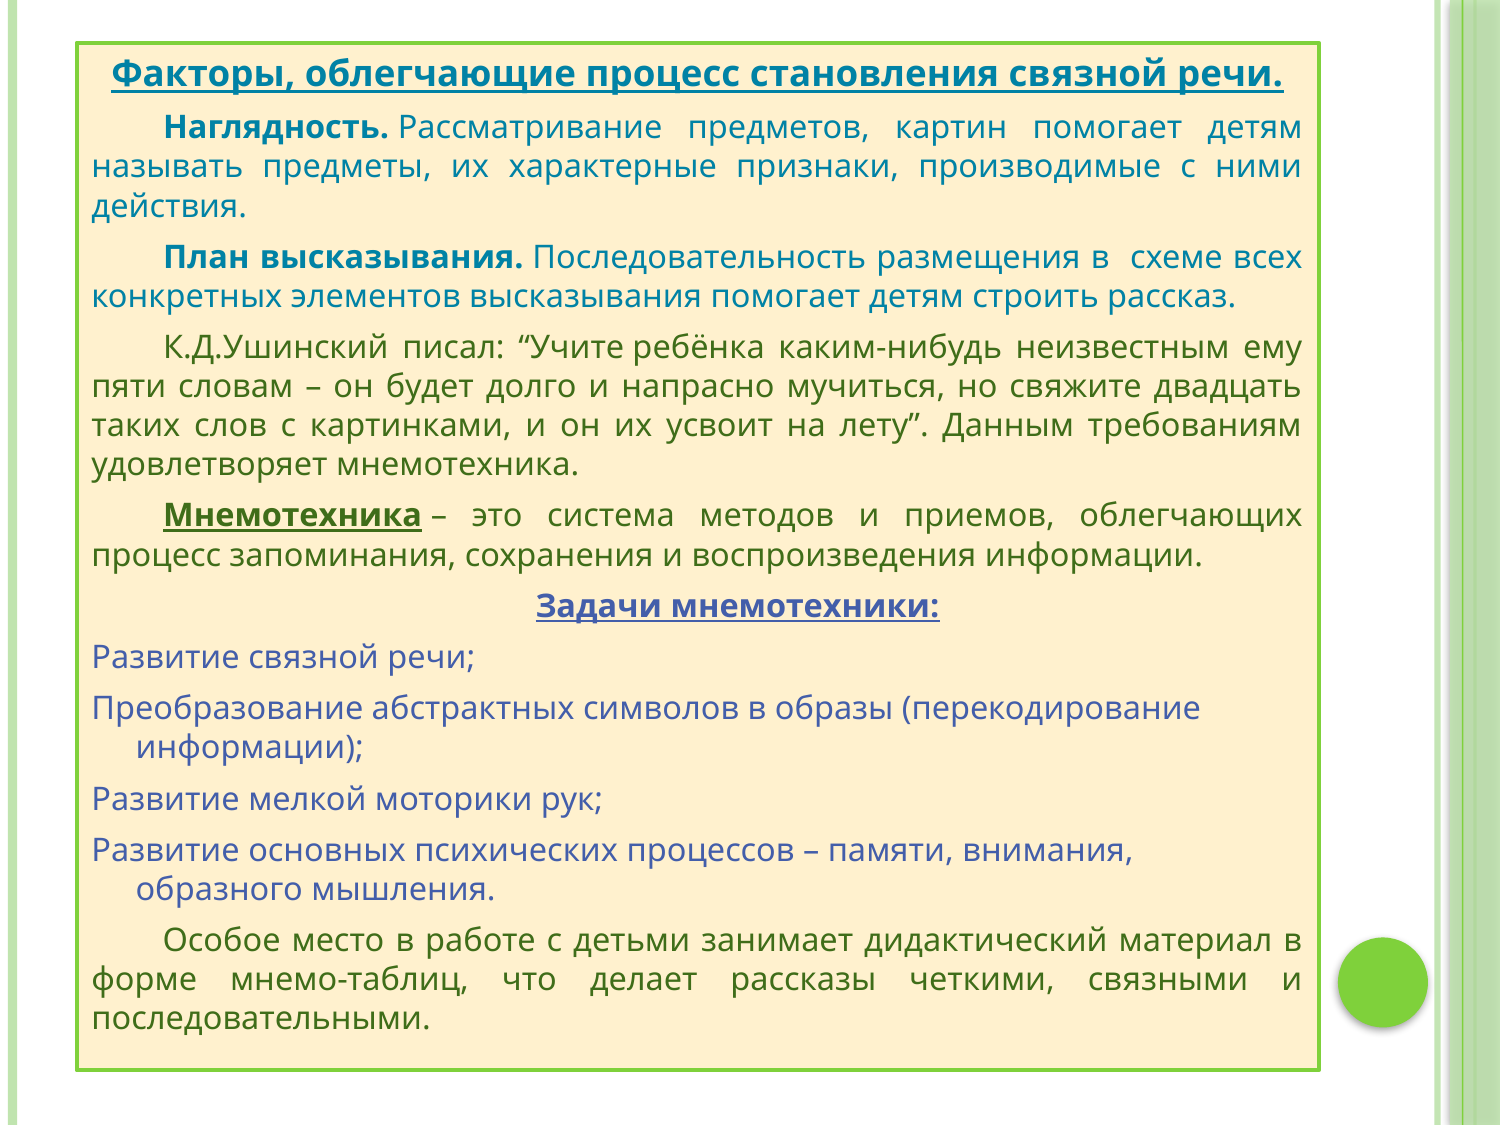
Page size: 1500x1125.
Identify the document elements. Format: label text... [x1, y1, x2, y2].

list Факторы, облегчающие процесс становления связной речи. Наглядность. Рассматривание предметов, картин помогает детям называть предметы, их характерные признаки, производимые с ними действия. План высказывания. Последовательность размещения в схеме всех конкретных элементов высказывания помогает детям строить рассказ. К.Д.Ушинский писал: “Учите ребёнка каким-нибудь неизвестным ему пяти словам – он будет долго и напрасно мучиться, но свяжите двадцать таких слов с картинками, и он их усвоит на лету”. Данным требованиям удовлетворяет мнемотехника. Мнемотехника – это система методов и приемов, облегчающих процесс запоминания, сохранения и воспроизведения информации. Задачи мнемотехники: Развитие связной речи; Преобразование абстрактных символов в образы (перекодирование информации); Развитие мелкой моторики рук; Развитие основных психических процессов – памяти, внимания, образного мышления. Особое место в работе с детьми занимает дидактический материал в форме мнемо-таблиц, что делает рассказы четкими, связными и последовательными. [75, 41, 1321, 1072]
